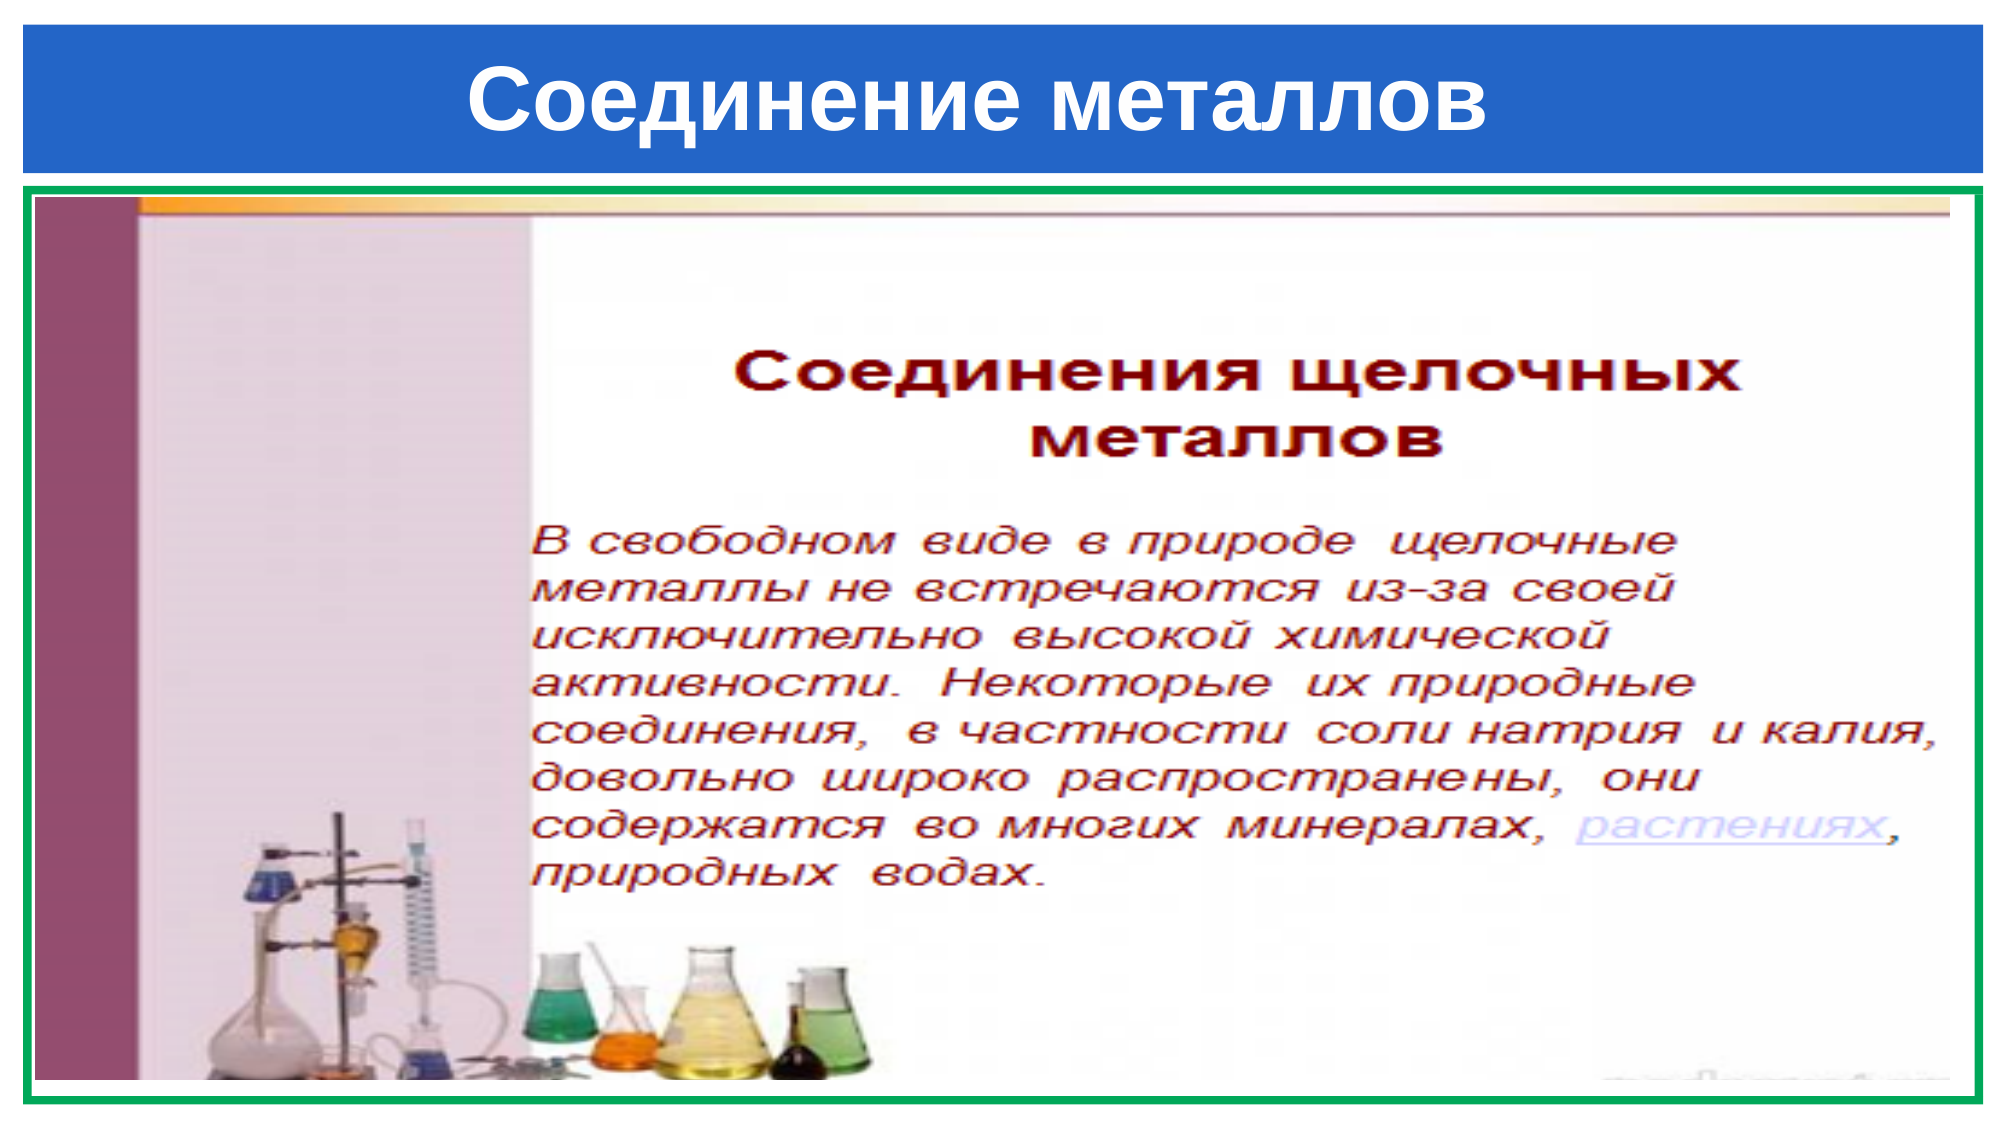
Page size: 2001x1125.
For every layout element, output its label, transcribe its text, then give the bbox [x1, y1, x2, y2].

picture [34, 197, 1951, 1081]
title Соединение металлов [90, 0, 1891, 188]
